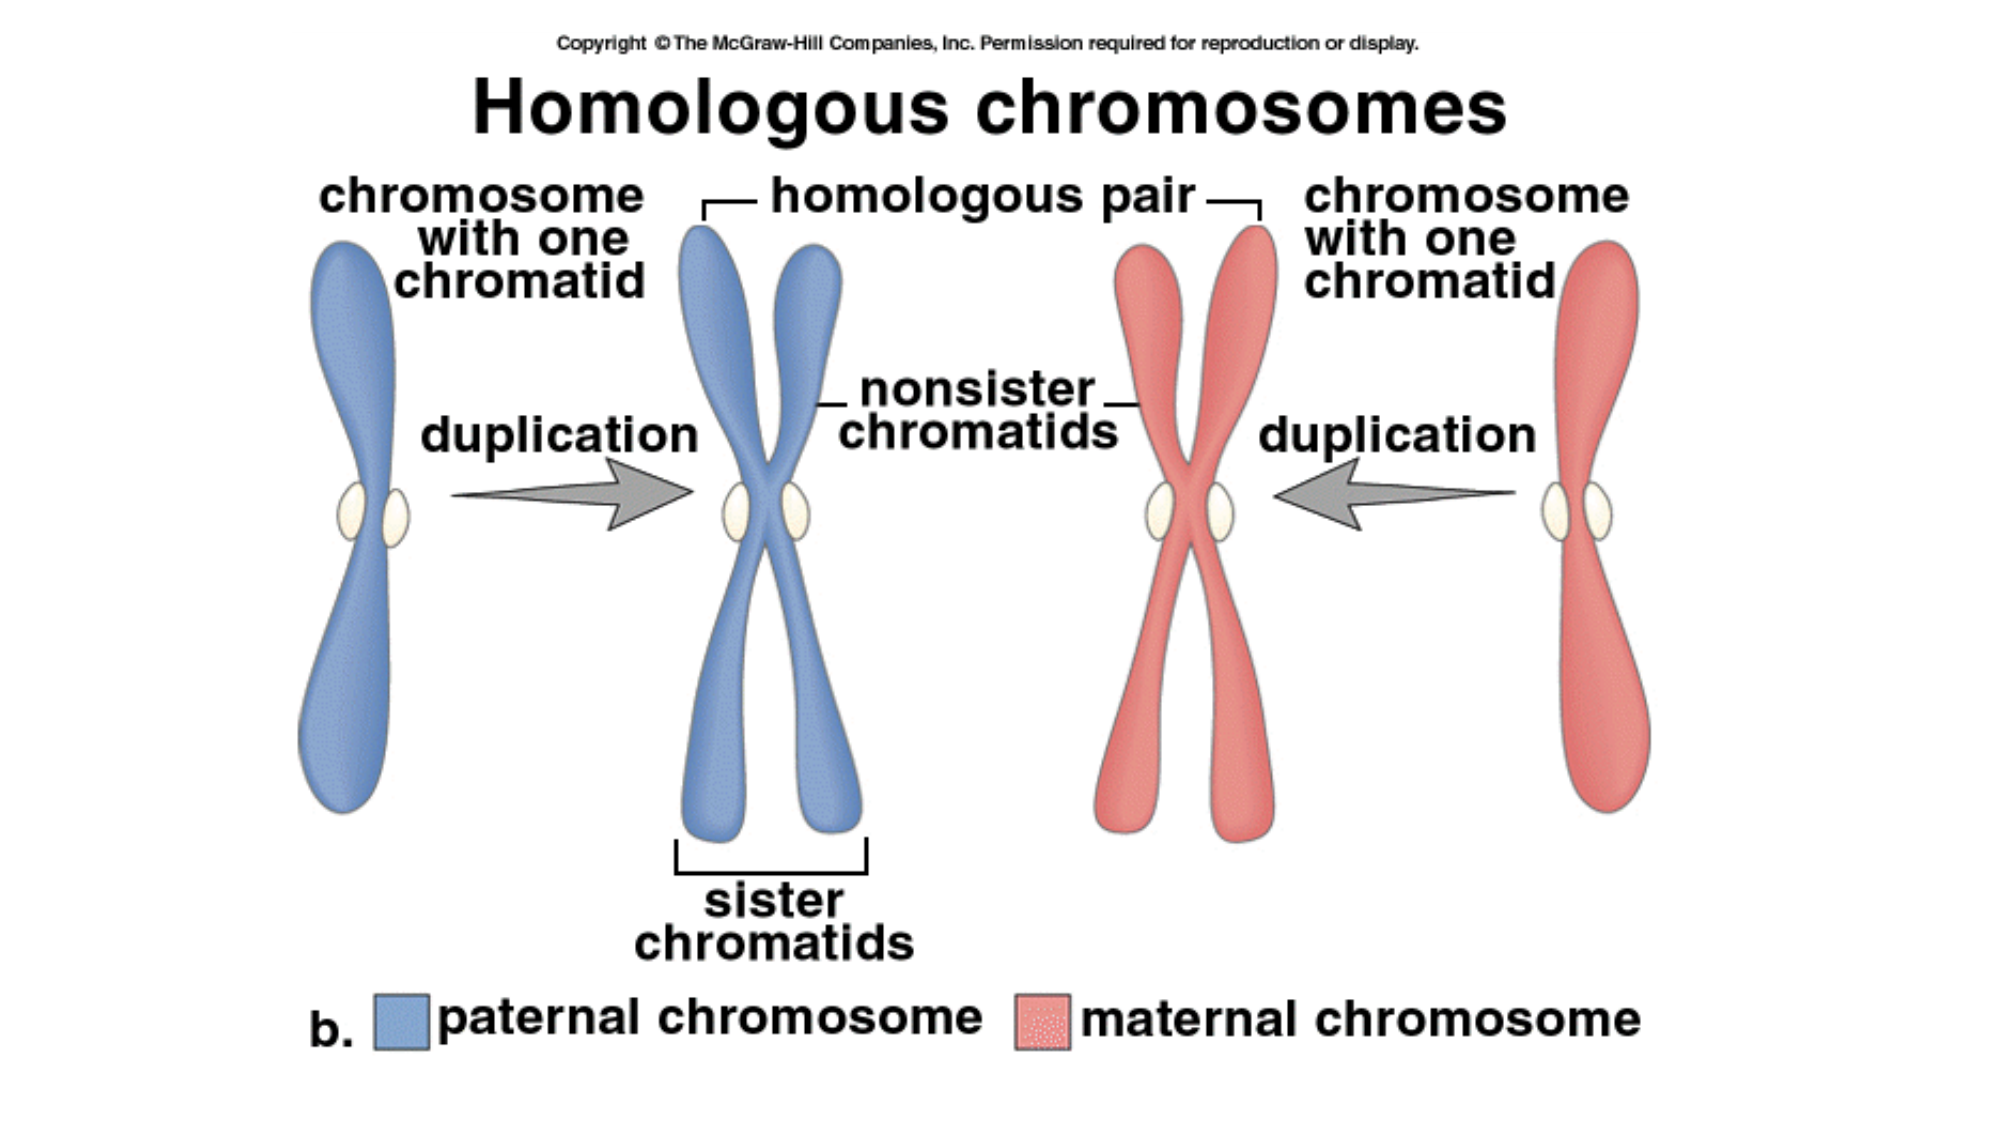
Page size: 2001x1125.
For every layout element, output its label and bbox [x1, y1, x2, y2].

picture [292, 31, 1660, 1058]
